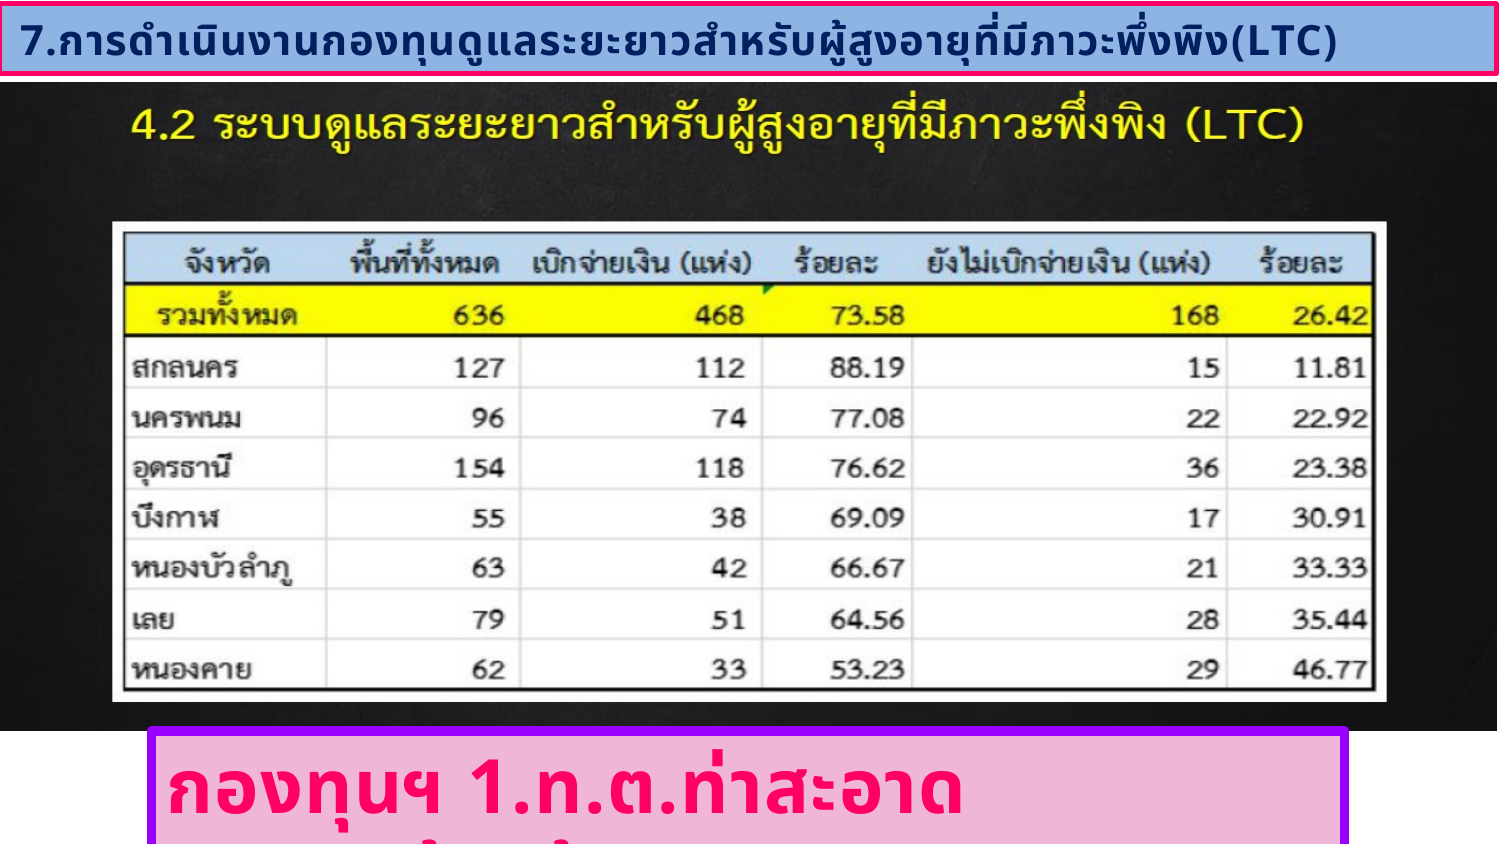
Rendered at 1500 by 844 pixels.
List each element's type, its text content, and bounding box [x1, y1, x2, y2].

picture [0, 82, 1497, 732]
text_box กองทุนฯ 1.ท.ต.ท่าสะอาด 2.อบต.บ้านต้อง [151, 739, 1345, 844]
text_box 7.การดำเนินงานกองทุนดูแลระยะยาวสำหรับผู้สูงอายุที่มีภาวะพึ่งพิง(LTC) [0, 2, 1498, 76]
